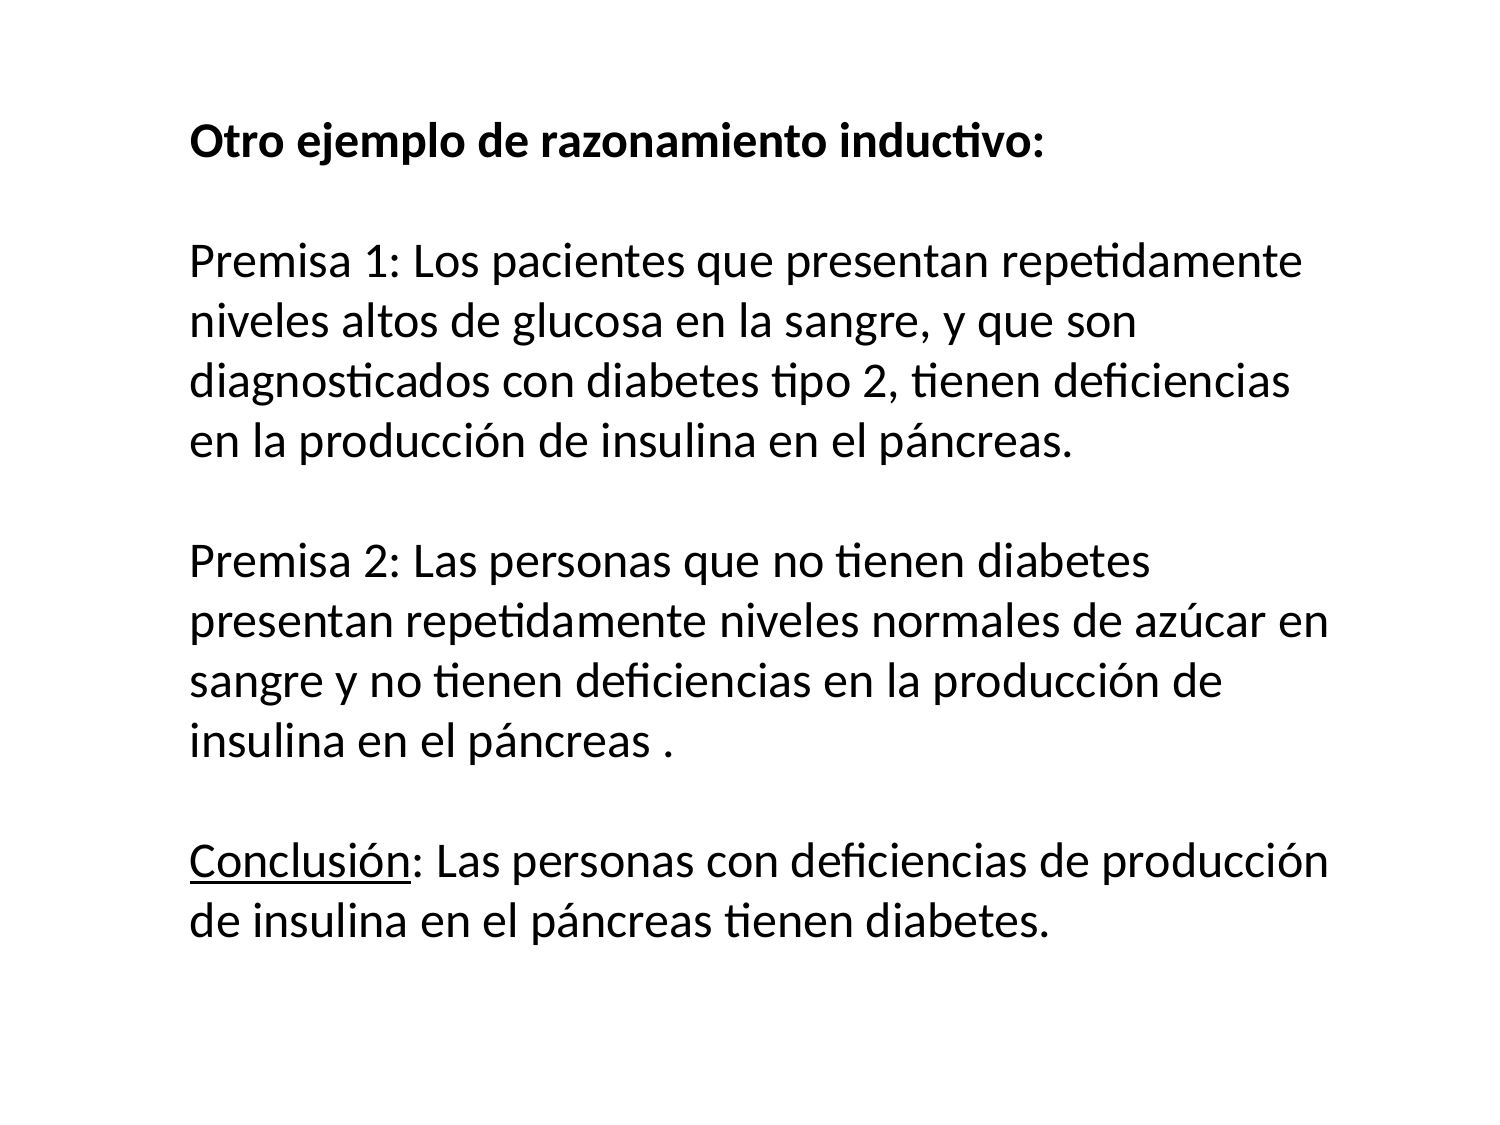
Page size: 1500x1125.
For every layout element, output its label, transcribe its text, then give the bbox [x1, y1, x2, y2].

text_box Otro ejemplo de razonamiento inductivo: Premisa 1: Los pacientes que presentan repetidamente niveles altos de glucosa en la sangre, y que son diagnosticados con diabetes tipo 2, tienen deficiencias en la producción de insulina en el páncreas. Premisa 2: Las personas que no tienen diabetes presentan repetidamente niveles normales de azúcar en sangre y no tienen deficiencias en la producción de insulina en el páncreas . Conclusión: Las personas con deficiencias de producción de insulina en el páncreas tienen diabetes. [174, 99, 1350, 955]
